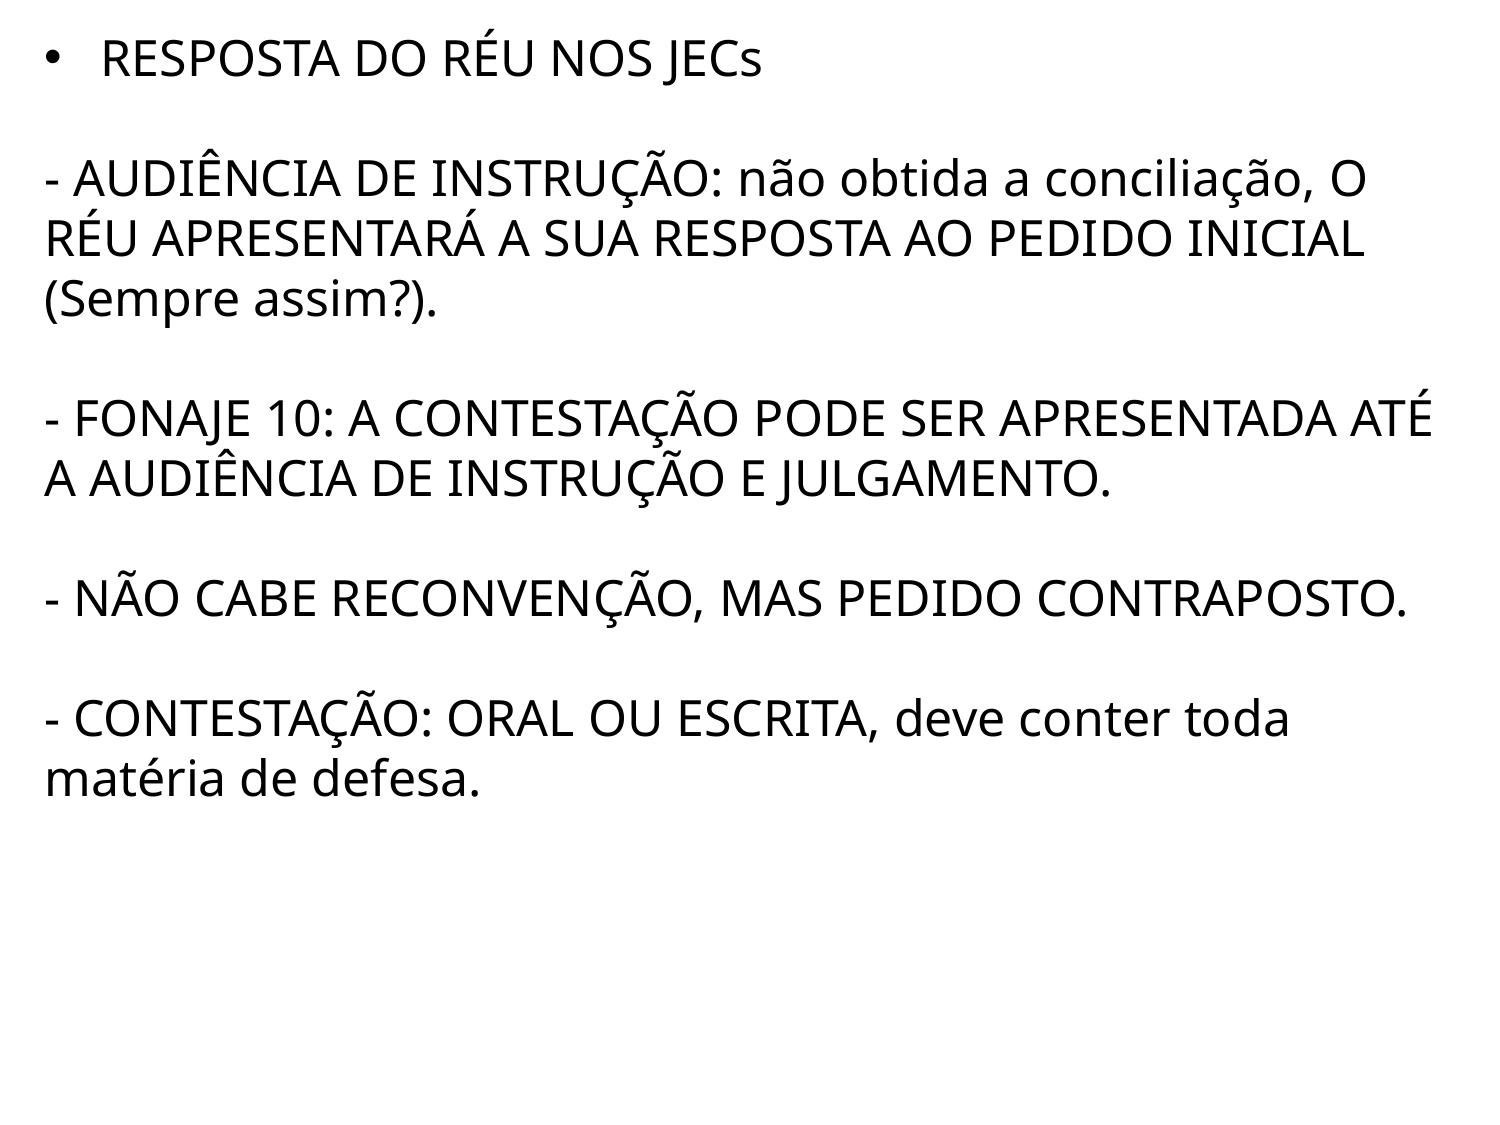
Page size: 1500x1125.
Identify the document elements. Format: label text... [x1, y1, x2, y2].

list RESPOSTA DO RÉU NOS JECs - AUDIÊNCIA DE INSTRUÇÃO: não obtida a conciliação, O RÉU APRESENTARÁ A SUA RESPOSTA AO PEDIDO INICIAL (Sempre assim?). - FONAJE 10: A CONTESTAÇÃO PODE SER APRESENTADA ATÉ A AUDIÊNCIA DE INSTRUÇÃO E JULGAMENTO. - NÃO CABE RECONVENÇÃO, MAS PEDIDO CONTRAPOSTO. - CONTESTAÇÃO: ORAL OU ESCRITA, deve conter toda matéria de defesa. [29, 19, 1472, 1106]
